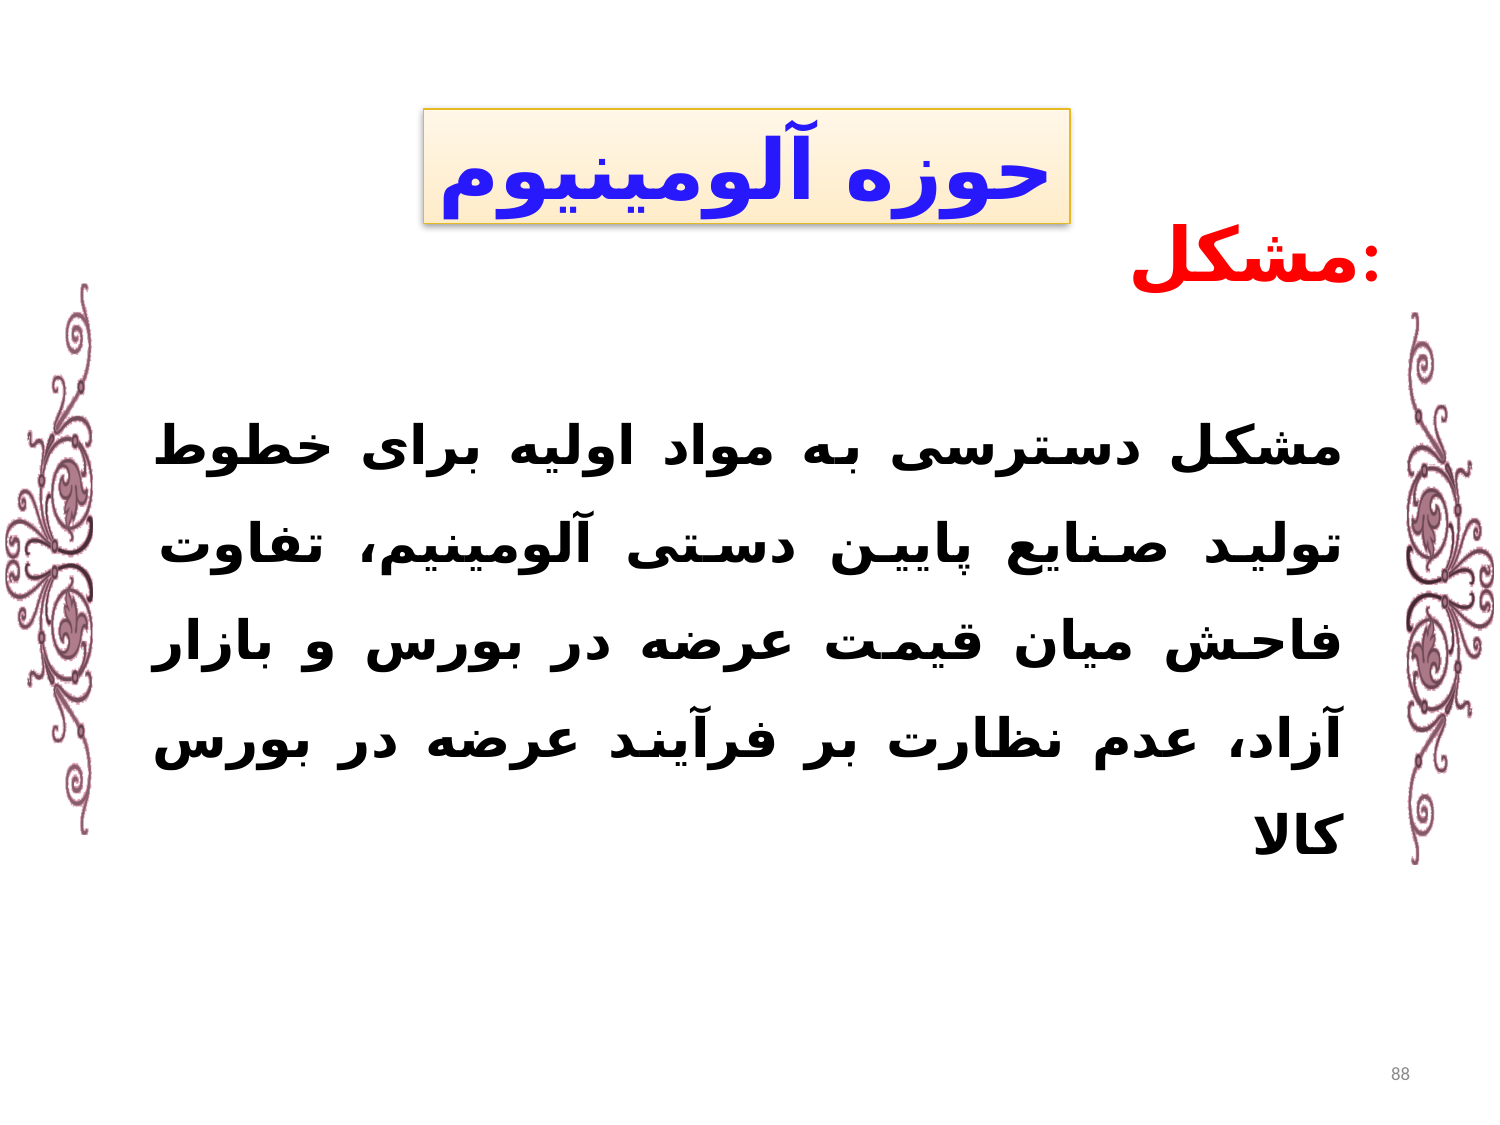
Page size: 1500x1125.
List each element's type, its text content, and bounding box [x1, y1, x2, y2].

picture [0, 514, 326, 603]
picture [1173, 544, 1500, 633]
text_box مشکل: [1113, 199, 1397, 304]
slide_number 88 [1074, 1042, 1425, 1103]
text_box حوزه آلومینیوم [423, 108, 1071, 224]
text_box مشکل دسترسی به مواد اولیه برای خطوط تولید صنایع پایین دستی آلومینیم، تفاوت فاحش میان قیمت عرضه در بورس و بازار آزاد، عدم نظارت بر فرآیند عرضه در بورس کالا [130, 370, 1359, 873]
